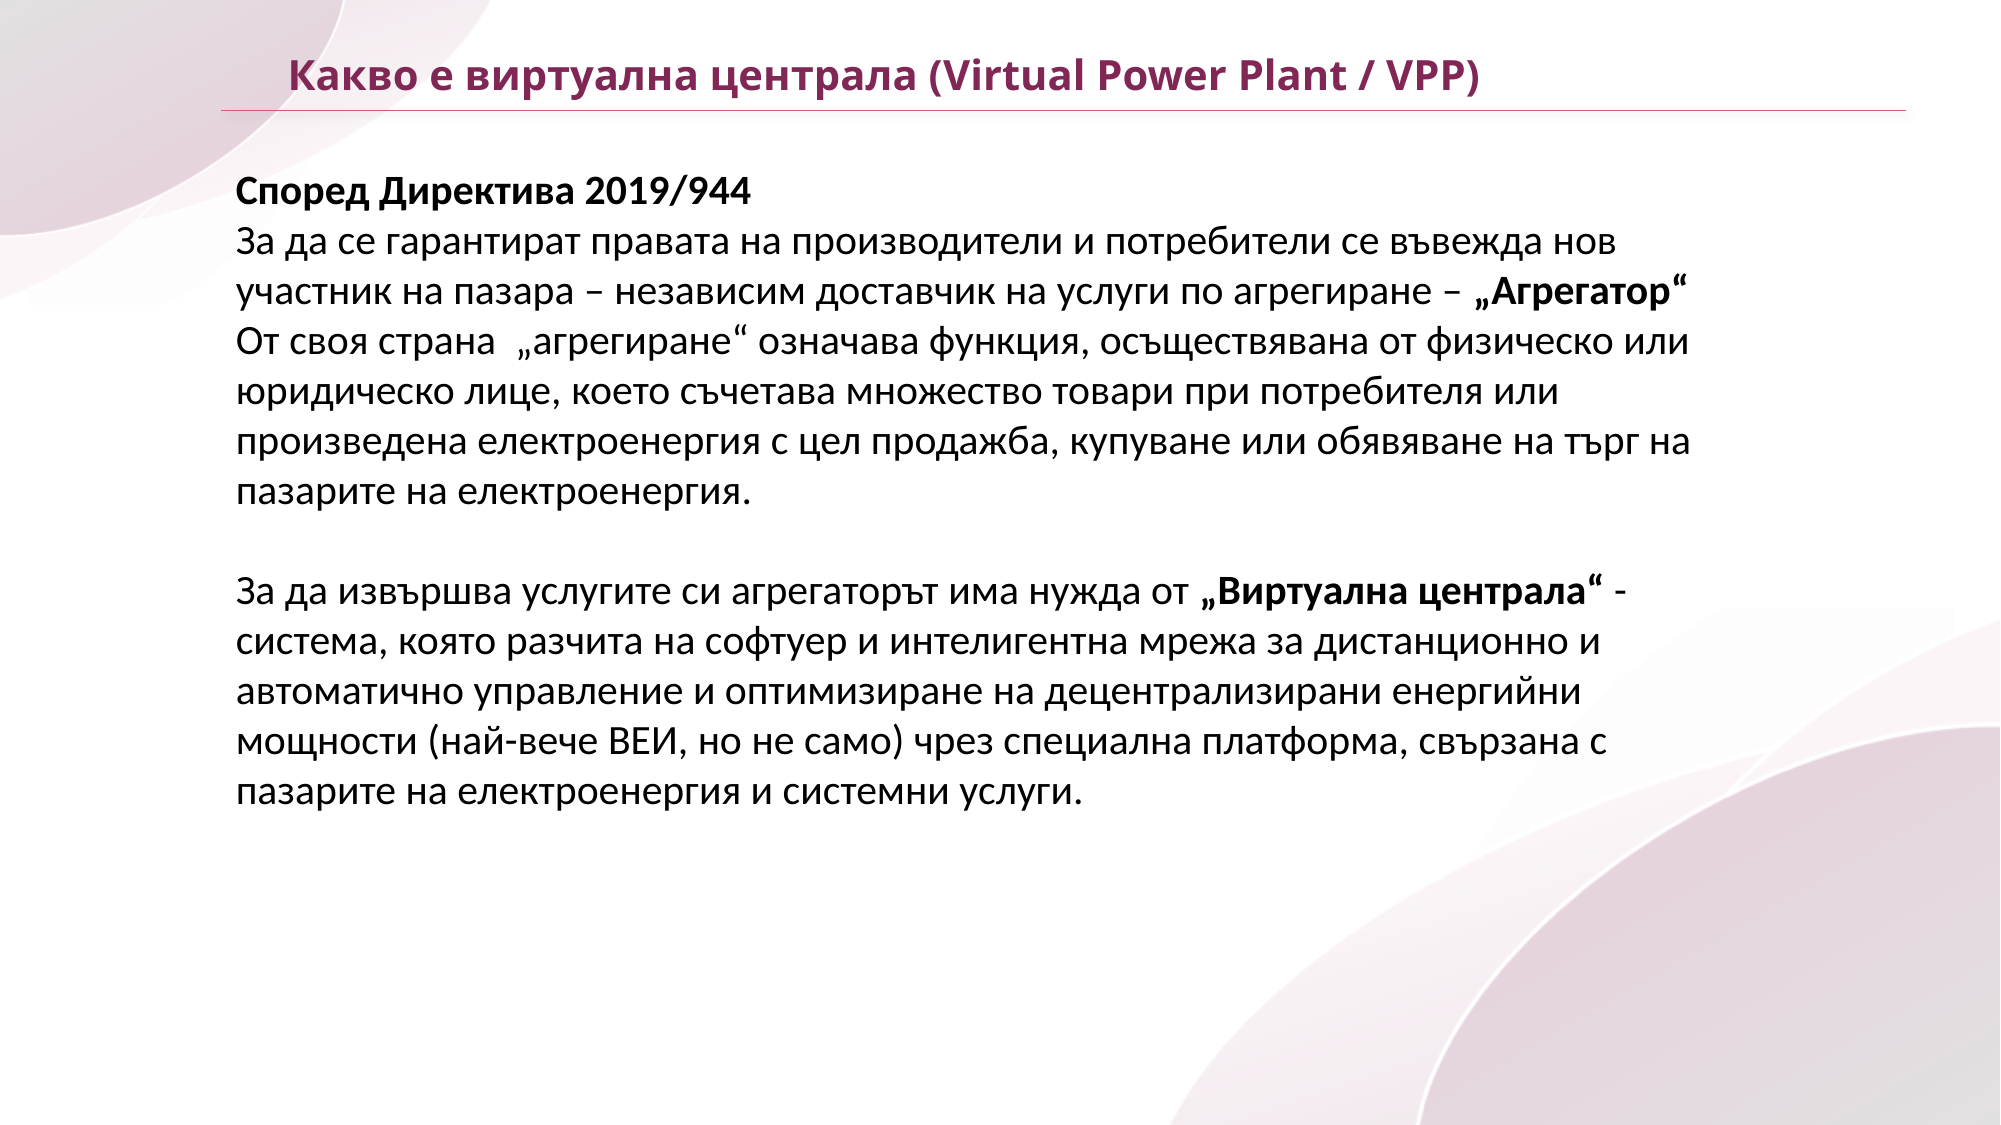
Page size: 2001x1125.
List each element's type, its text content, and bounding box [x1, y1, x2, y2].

picture [0, 0, 494, 305]
picture [1163, 608, 2000, 1125]
text_box Според Директива 2019/944 За да се гарантират правата на производители и потребители се въвежда нов участник на пазара – независим доставчик на услуги по агрегиране – „Агрегатор“ От своя страна „агрегиране“ означава функция, осъществявана от физическо или юридическо лице, което съчетава множество товари при потребителя или произведена електроенергия с цел продажба, купуване или обявяване на търг на пазарите на електроенергия. За да извършва услугите си агрегаторът има нужда от „Виртуална централа“ - система, която разчита на софтуер и интелигентна мрежа за дистанционно и автоматично управление и оптимизиране на децентрализирани енергийни мощности (най-вече ВЕИ, но не само) чрез специална платформа, свързана с пазарите на електроенергия и системни услуги. [221, 111, 1784, 871]
text_box Какво е виртуална централа (Virtual Power Plant / VPP) [494, 0, 1968, 152]
